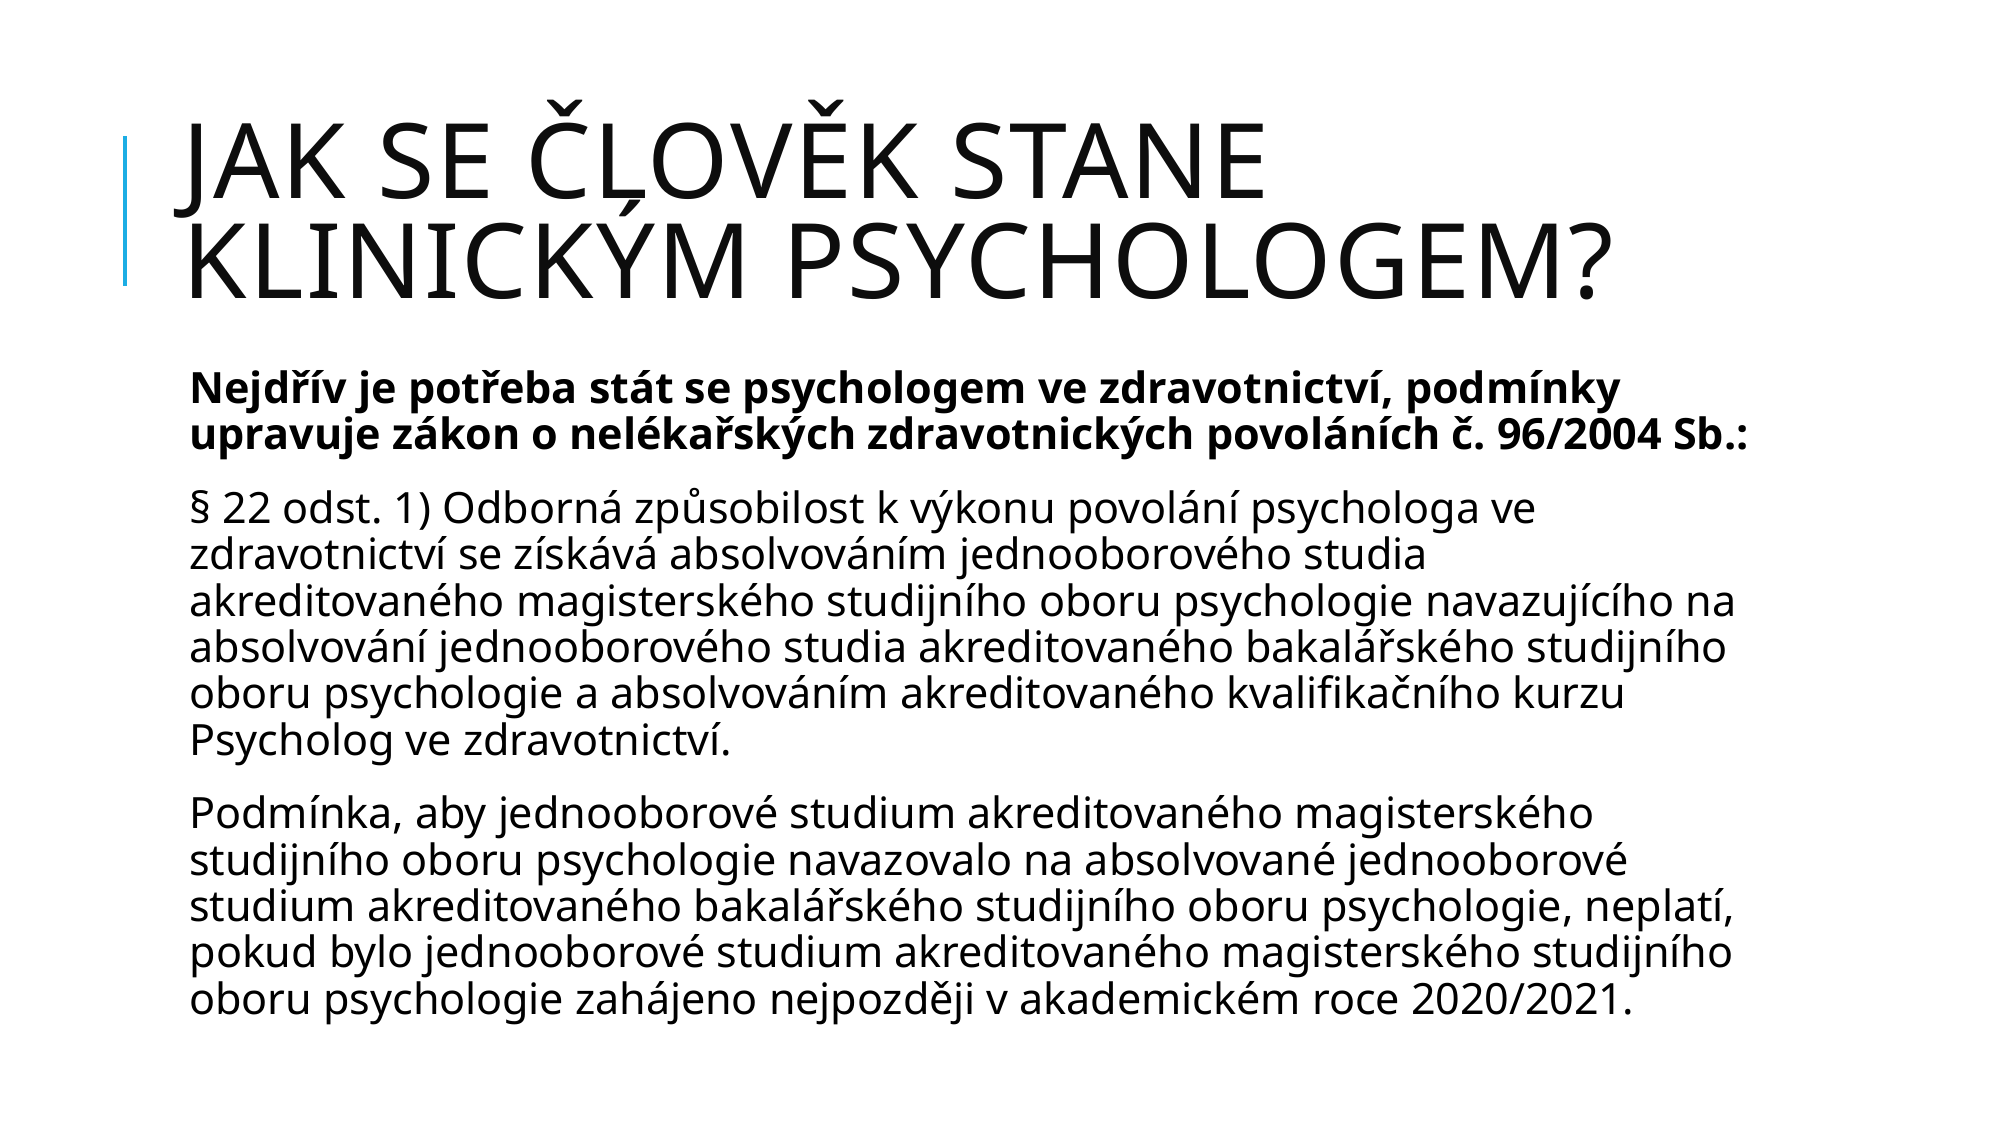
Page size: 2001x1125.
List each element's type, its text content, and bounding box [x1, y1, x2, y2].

title Jak Se člověk Stane klinickým psychologem? [168, 96, 1763, 342]
list Nejdřív je potřeba stát se psychologem ve zdravotnictví, podmínky upravuje zákon o nelékařských zdravotnických povoláních č. 96/2004 Sb.: § 22 odst. 1) Odborná způsobilost k výkonu povolání psychologa ve zdravotnictví se získává absolvováním jednooborového studia akreditovaného magisterského studijního oboru psychologie navazujícího na absolvování jednooborového studia akreditovaného bakalářského studijního oboru psychologie a absolvováním akreditovaného kvalifikačního kurzu Psycholog ve zdravotnictví. Podmínka, aby jednooborové studium akreditovaného magisterského studijního oboru psychologie navazovalo na absolvované jednooborové studium akreditovaného bakalářského studijního oboru psychologie, neplatí, pokud bylo jednooborové studium akreditovaného magisterského studijního oboru psychologie zahájeno nejpozději v akademickém roce 2020/2021. [168, 358, 1763, 1035]
